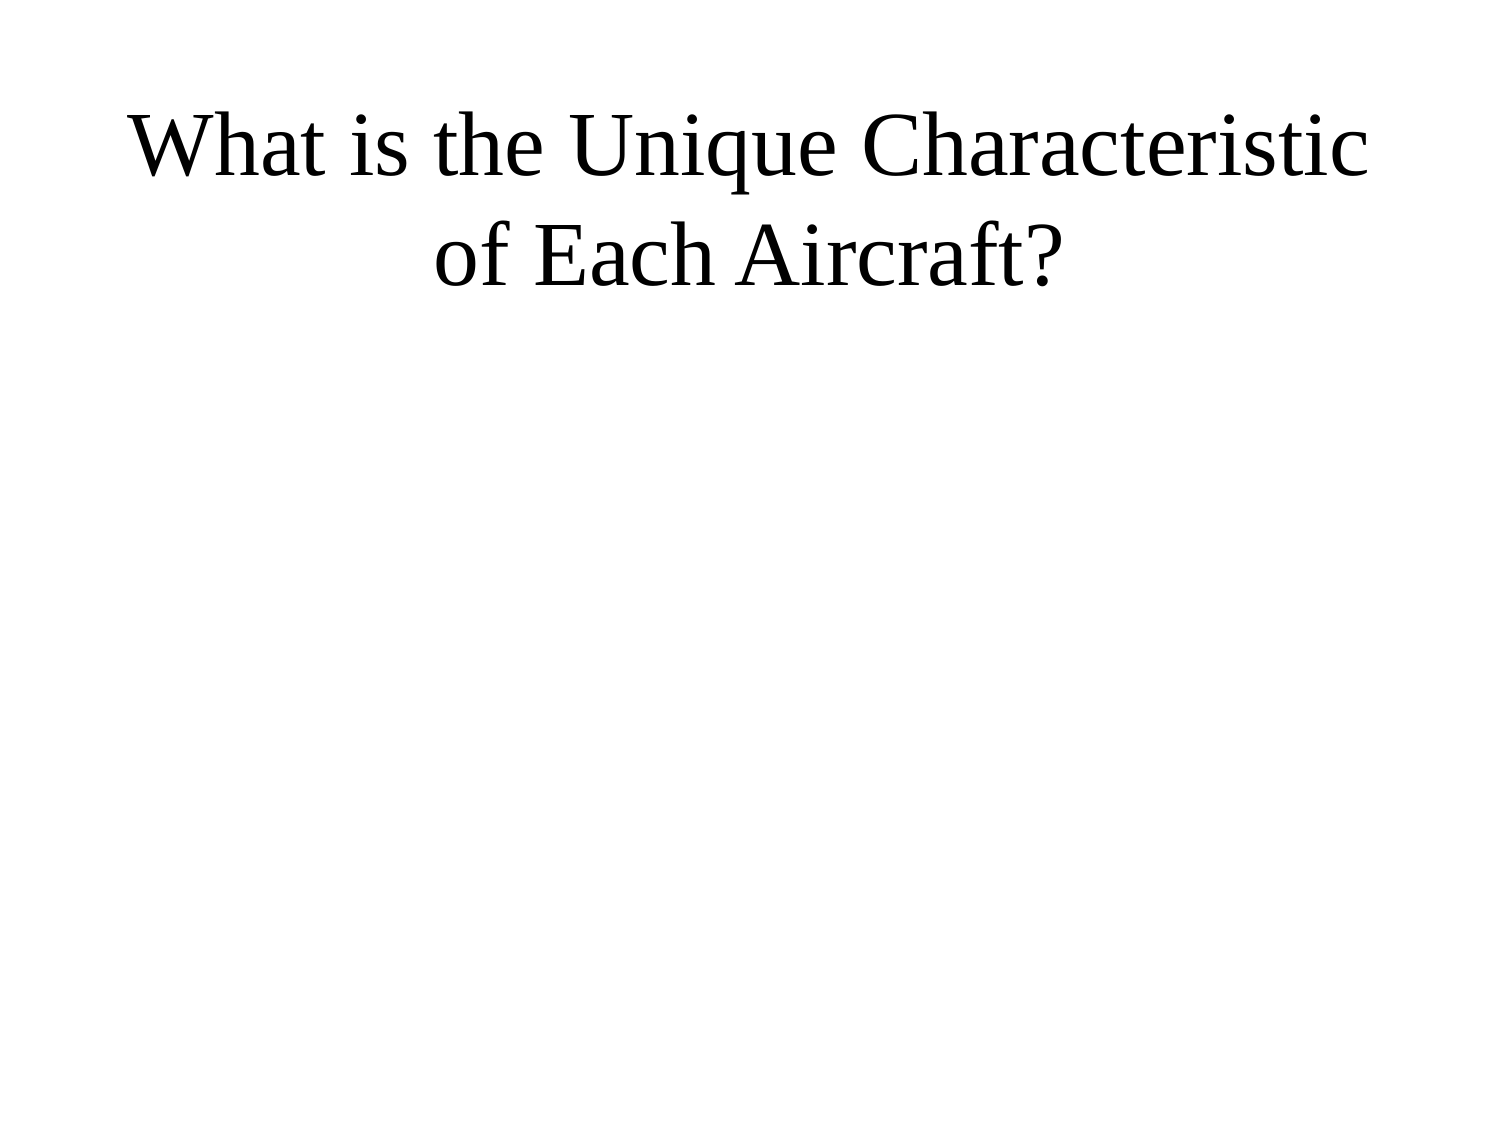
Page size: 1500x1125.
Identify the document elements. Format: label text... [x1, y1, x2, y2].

title What is the Unique Characteristic of Each Aircraft? [112, 99, 1388, 288]
